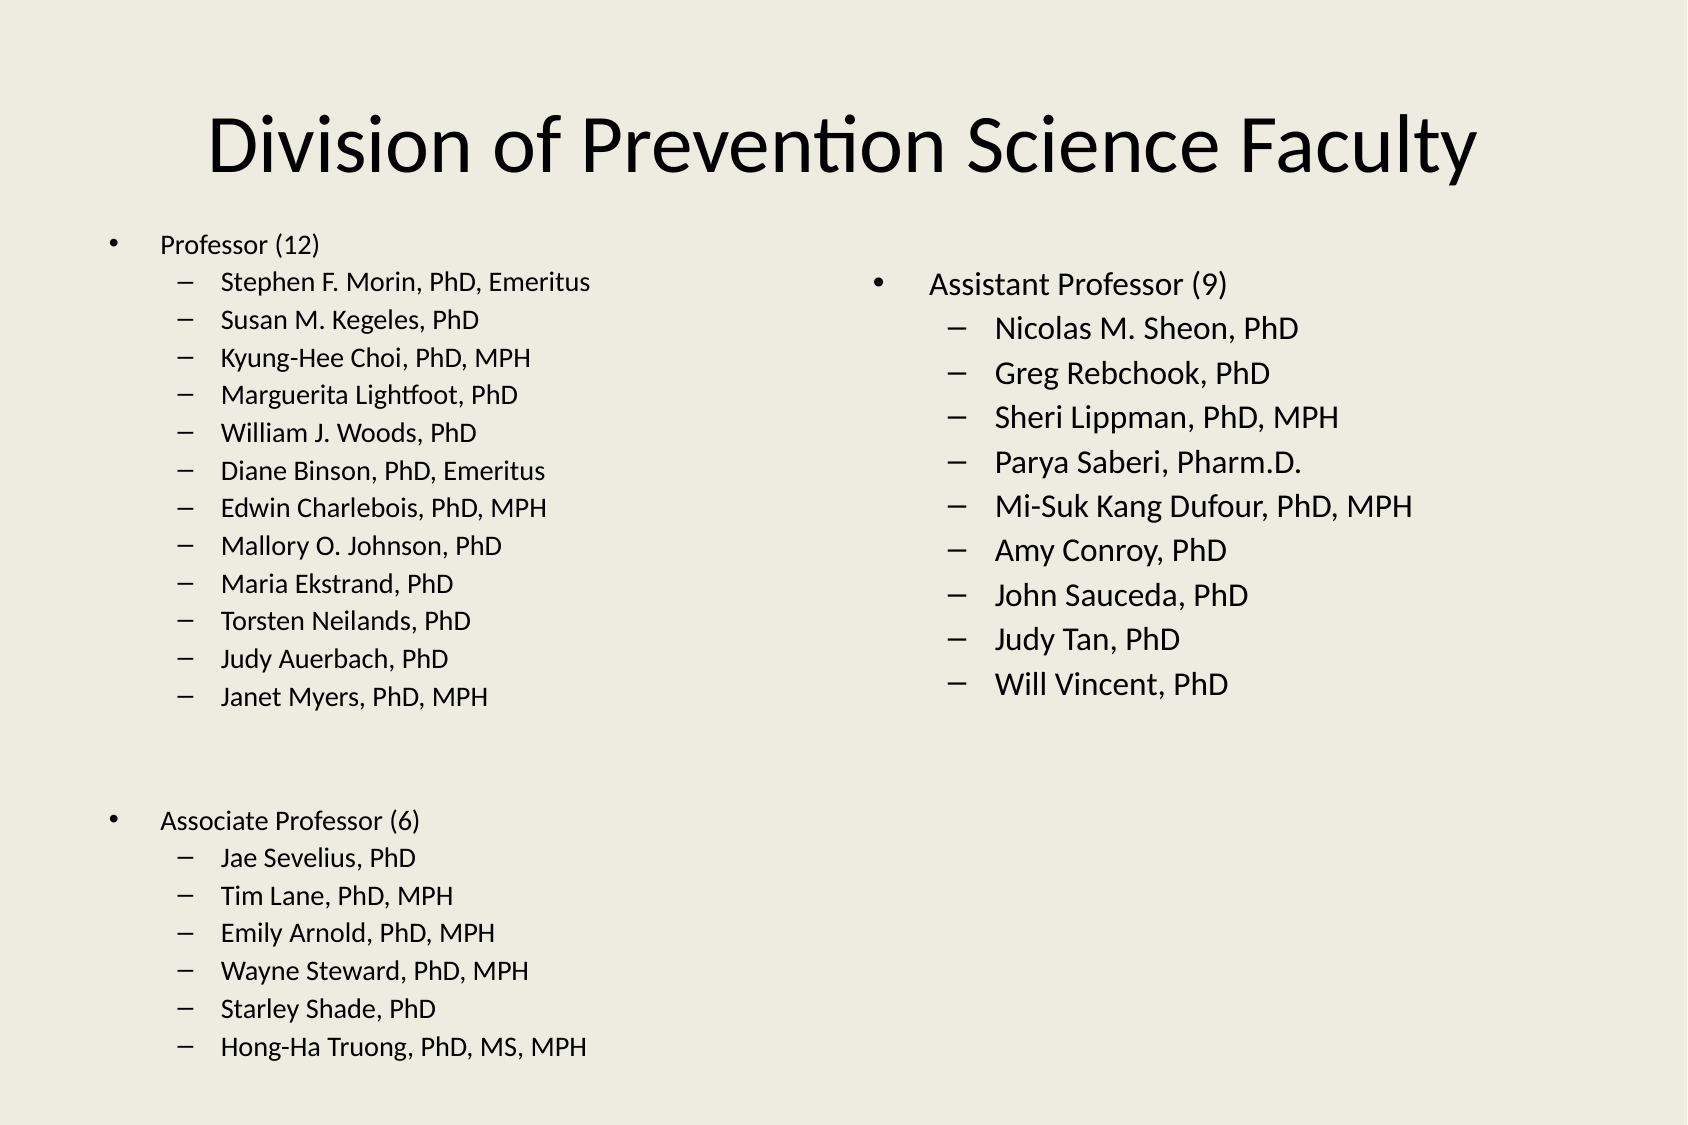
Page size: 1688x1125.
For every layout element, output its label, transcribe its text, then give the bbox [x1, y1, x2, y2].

list Assistant Professor (9) Nicolas M. Sheon, PhD Greg Rebchook, PhD Sheri Lippman, PhD, MPH Parya Saberi, Pharm.D. Mi-Suk Kang Dufour, PhD, MPH Amy Conroy, PhD John Sauceda, PhD Judy Tan, PhD Will Vincent, PhD [857, 262, 1604, 1005]
list Professor (12) Stephen F. Morin, PhD, Emeritus Susan M. Kegeles, PhD Kyung-Hee Choi, PhD, MPH Marguerita Lightfoot, PhD William J. Woods, PhD Diane Binson, PhD, Emeritus Edwin Charlebois, PhD, MPH Mallory O. Johnson, PhD Maria Ekstrand, PhD Torsten Neilands, PhD Judy Auerbach, PhD Janet Myers, PhD, MPH Associate Professor (6) Jae Sevelius, PhD Tim Lane, PhD, MPH Emily Arnold, PhD, MPH Wayne Steward, PhD, MPH Starley Shade, PhD Hong-Ha Truong, PhD, MS, MPH [93, 224, 837, 1075]
title Division of Prevention Science Faculty [84, 45, 1604, 233]
